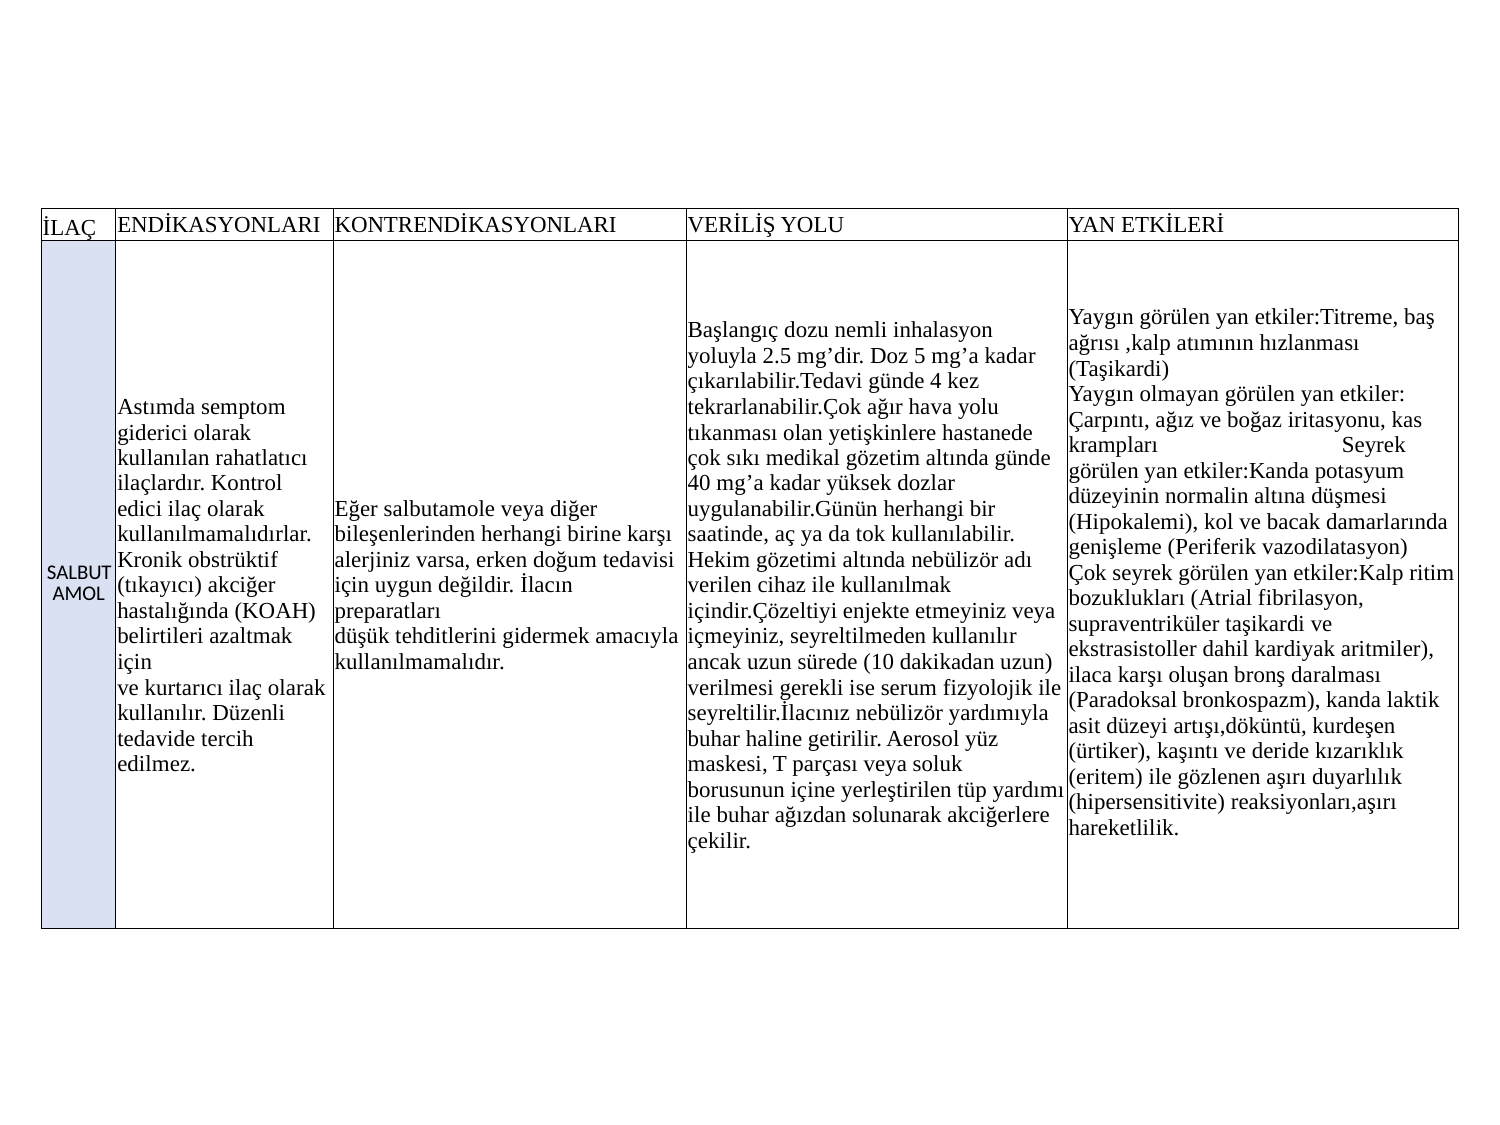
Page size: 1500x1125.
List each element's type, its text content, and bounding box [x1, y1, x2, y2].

table_header İLAÇ [42, 209, 115, 240]
table_cell Başlangıç dozu nemli inhalasyon yoluyla 2.5 mg’dir. Doz 5 mg’a kadar çıkarılabilir.Tedavi günde 4 kez tekrarlanabilir.Çok ağır hava yolu tıkanması olan yetişkinlere hastanede çok sıkı medikal gözetim altında günde 40 mg’a kadar yüksek dozlar uygulanabilir.Günün herhangi bir saatinde, aç ya da tok kullanılabilir. Hekim gözetimi altında nebülizör adı verilen cihaz ile kullanılmak içindir.Çözeltiyi enjekte etmeyiniz veya içmeyiniz, seyreltilmeden kullanılır ancak uzun sürede (10 dakikadan uzun) verilmesi gerekli ise serum fizyolojik ile seyreltilir.İlacınız nebülizör yardımıyla buhar haline getirilir. Aerosol yüz maskesi, T parçası veya soluk borusunun içine yerleştirilen tüp yardımı ile buhar ağızdan solunarak akciğerlere çekilir. [687, 241, 1067, 928]
table_cell SALBUTAMOL [42, 241, 115, 928]
table_header VERİLİŞ YOLU [687, 209, 1067, 240]
table_cell Yaygın görülen yan etkiler:Titreme, baş ağrısı ,kalp atımının hızlanması (Taşikardi) Yaygın olmayan görülen yan etkiler: Çarpıntı, ağız ve boğaz iritasyonu, kas krampları Seyrek görülen yan etkiler:Kanda potasyum düzeyinin normalin altına düşmesi (Hipokalemi), kol ve bacak damarlarında genişleme (Periferik vazodilatasyon) Çok seyrek görülen yan etkiler:Kalp ritim bozuklukları (Atrial fibrilasyon, supraventriküler taşikardi ve ekstrasistoller dahil kardiyak aritmiler), ilaca karşı oluşan bronş daralması (Paradoksal bronkospazm), kanda laktik asit düzeyi artışı,döküntü, kurdeşen (ürtiker), kaşıntı ve deride kızarıklık (eritem) ile gözlenen aşırı duyarlılık (hipersensitivite) reaksiyonları,aşırı hareketlilik. [1068, 241, 1458, 928]
table_header YAN ETKİLERİ [1068, 209, 1458, 240]
table_cell Astımda semptom giderici olarak kullanılan rahatlatıcı ilaçlardır. Kontrol edici ilaç olarak kullanılmamalıdırlar. Kronik obstrüktif (tıkayıcı) akciğer hastalığında (KOAH) belirtileri azaltmak için ve kurtarıcı ilaç olarak kullanılır. Düzenli tedavide tercih edilmez. [116, 241, 333, 928]
table_header KONTRENDİKASYONLARI [334, 209, 686, 240]
table_cell Eğer salbutamole veya diğer bileşenlerinden herhangi birine karşı alerjiniz varsa, erken doğum tedavisi için uygun değildir. İlacın preparatları düşük tehditlerini gidermek amacıyla kullanılmamalıdır. [334, 241, 686, 928]
table_header ENDİKASYONLARI [116, 209, 333, 240]
